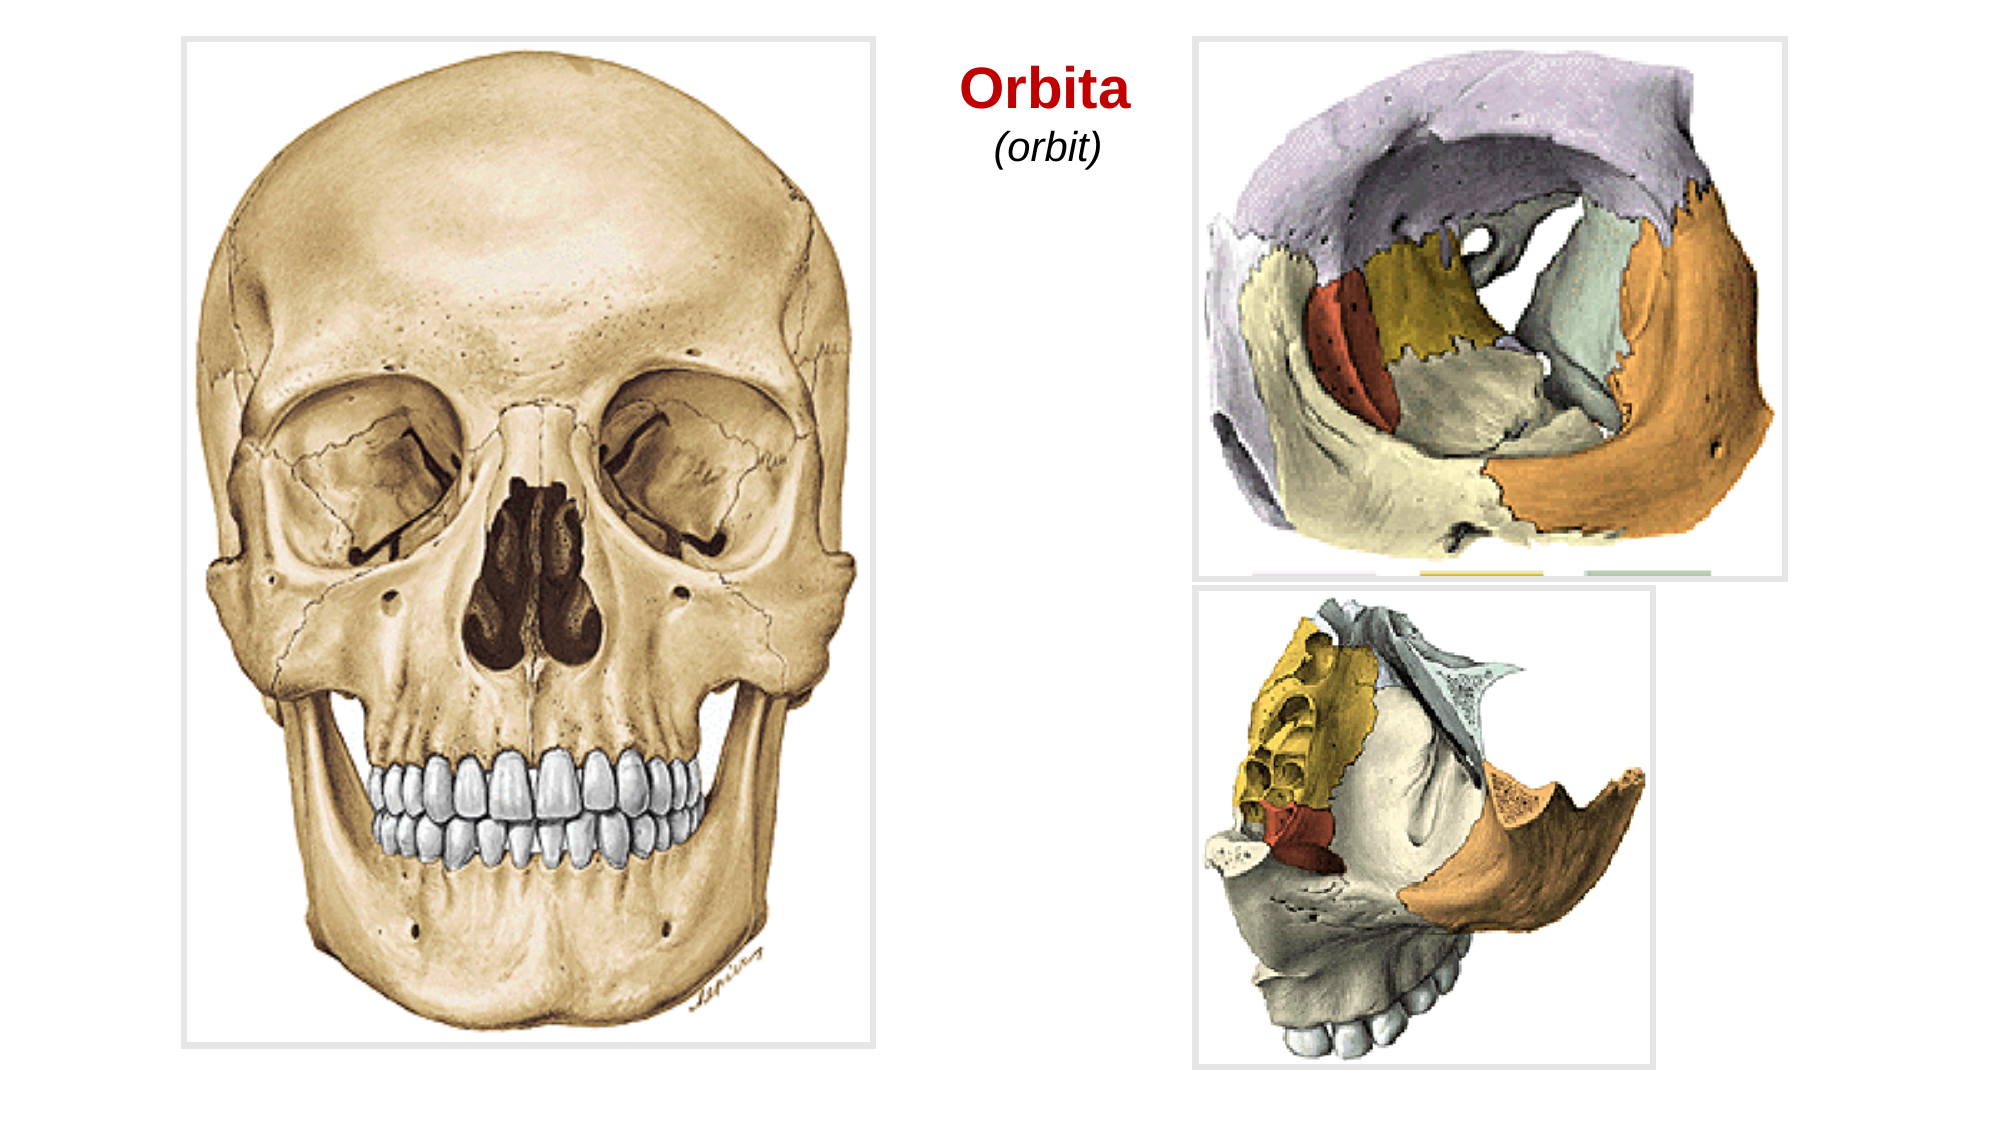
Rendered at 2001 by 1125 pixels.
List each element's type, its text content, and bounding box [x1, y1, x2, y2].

picture [1198, 591, 1650, 1064]
text_box Orbita (orbit) [944, 42, 1146, 178]
picture [1198, 42, 1782, 576]
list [187, 42, 870, 1043]
